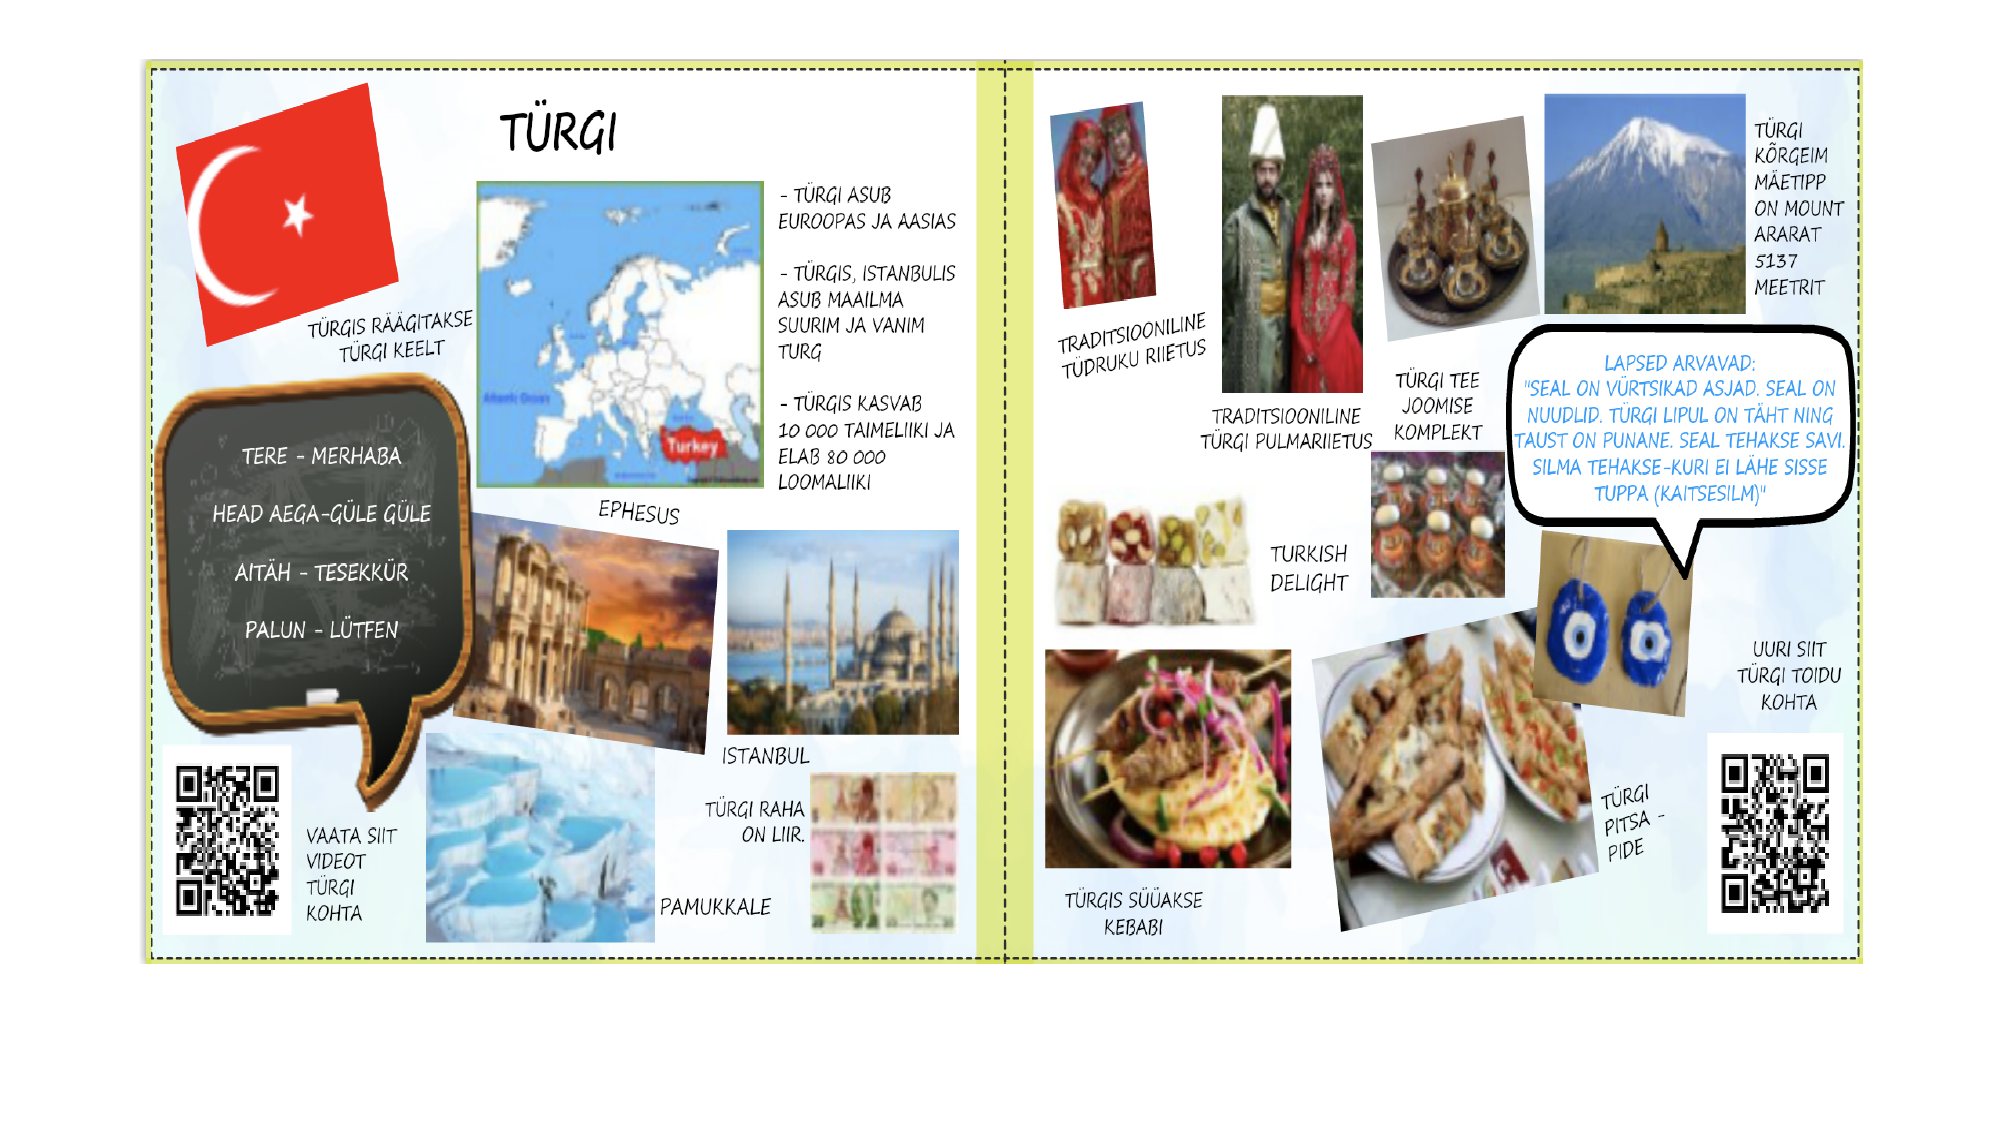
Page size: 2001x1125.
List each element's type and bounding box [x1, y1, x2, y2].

list [137, 59, 1863, 964]
